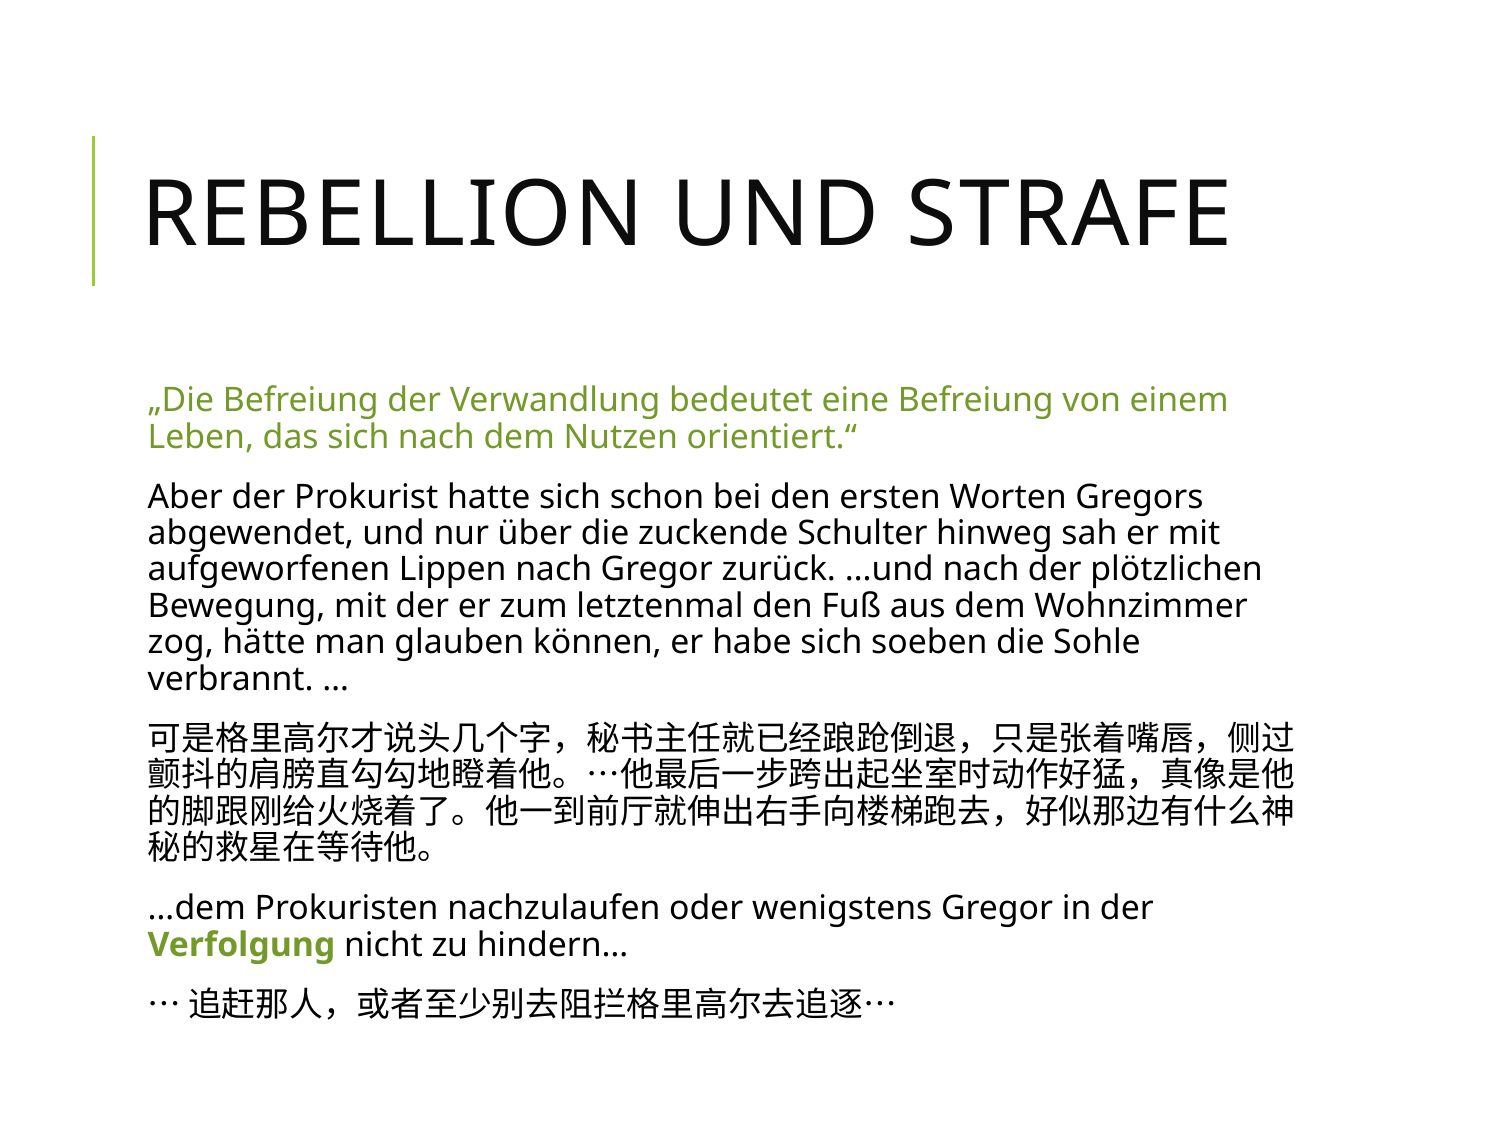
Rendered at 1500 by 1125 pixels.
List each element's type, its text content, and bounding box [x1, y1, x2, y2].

title Rebellion und Strafe [126, 96, 1322, 342]
list „Die Befreiung der Verwandlung bedeutet eine Befreiung von einem Leben, das sich nach dem Nutzen orientiert.“ Aber der Prokurist hatte sich schon bei den ersten Worten Gregors abgewendet, und nur über die zuckende Schulter hinweg sah er mit aufgeworfenen Lippen nach Gregor zurück. …und nach der plötzlichen Bewegung, mit der er zum letztenmal den Fuß aus dem Wohnzimmer zog, hätte man glauben können, er habe sich soeben die Sohle verbrannt. … 可是格里高尔才说头几个字，秘书主任就已经踉跄倒退，只是张着嘴唇，侧过颤抖的肩膀直勾勾地瞪着他。…他最后一步跨出起坐室时动作好猛，真像是他的脚跟刚给火烧着了。他一到前厅就伸出右手向楼梯跑去，好似那边有什么神秘的救星在等待他。 …dem Prokuristen nachzulaufen oder wenigstens Gregor in der Verfolgung nicht zu hindern… …追赶那人，或者至少别去阻拦格里高尔去追逐… [125, 374, 1323, 1036]
